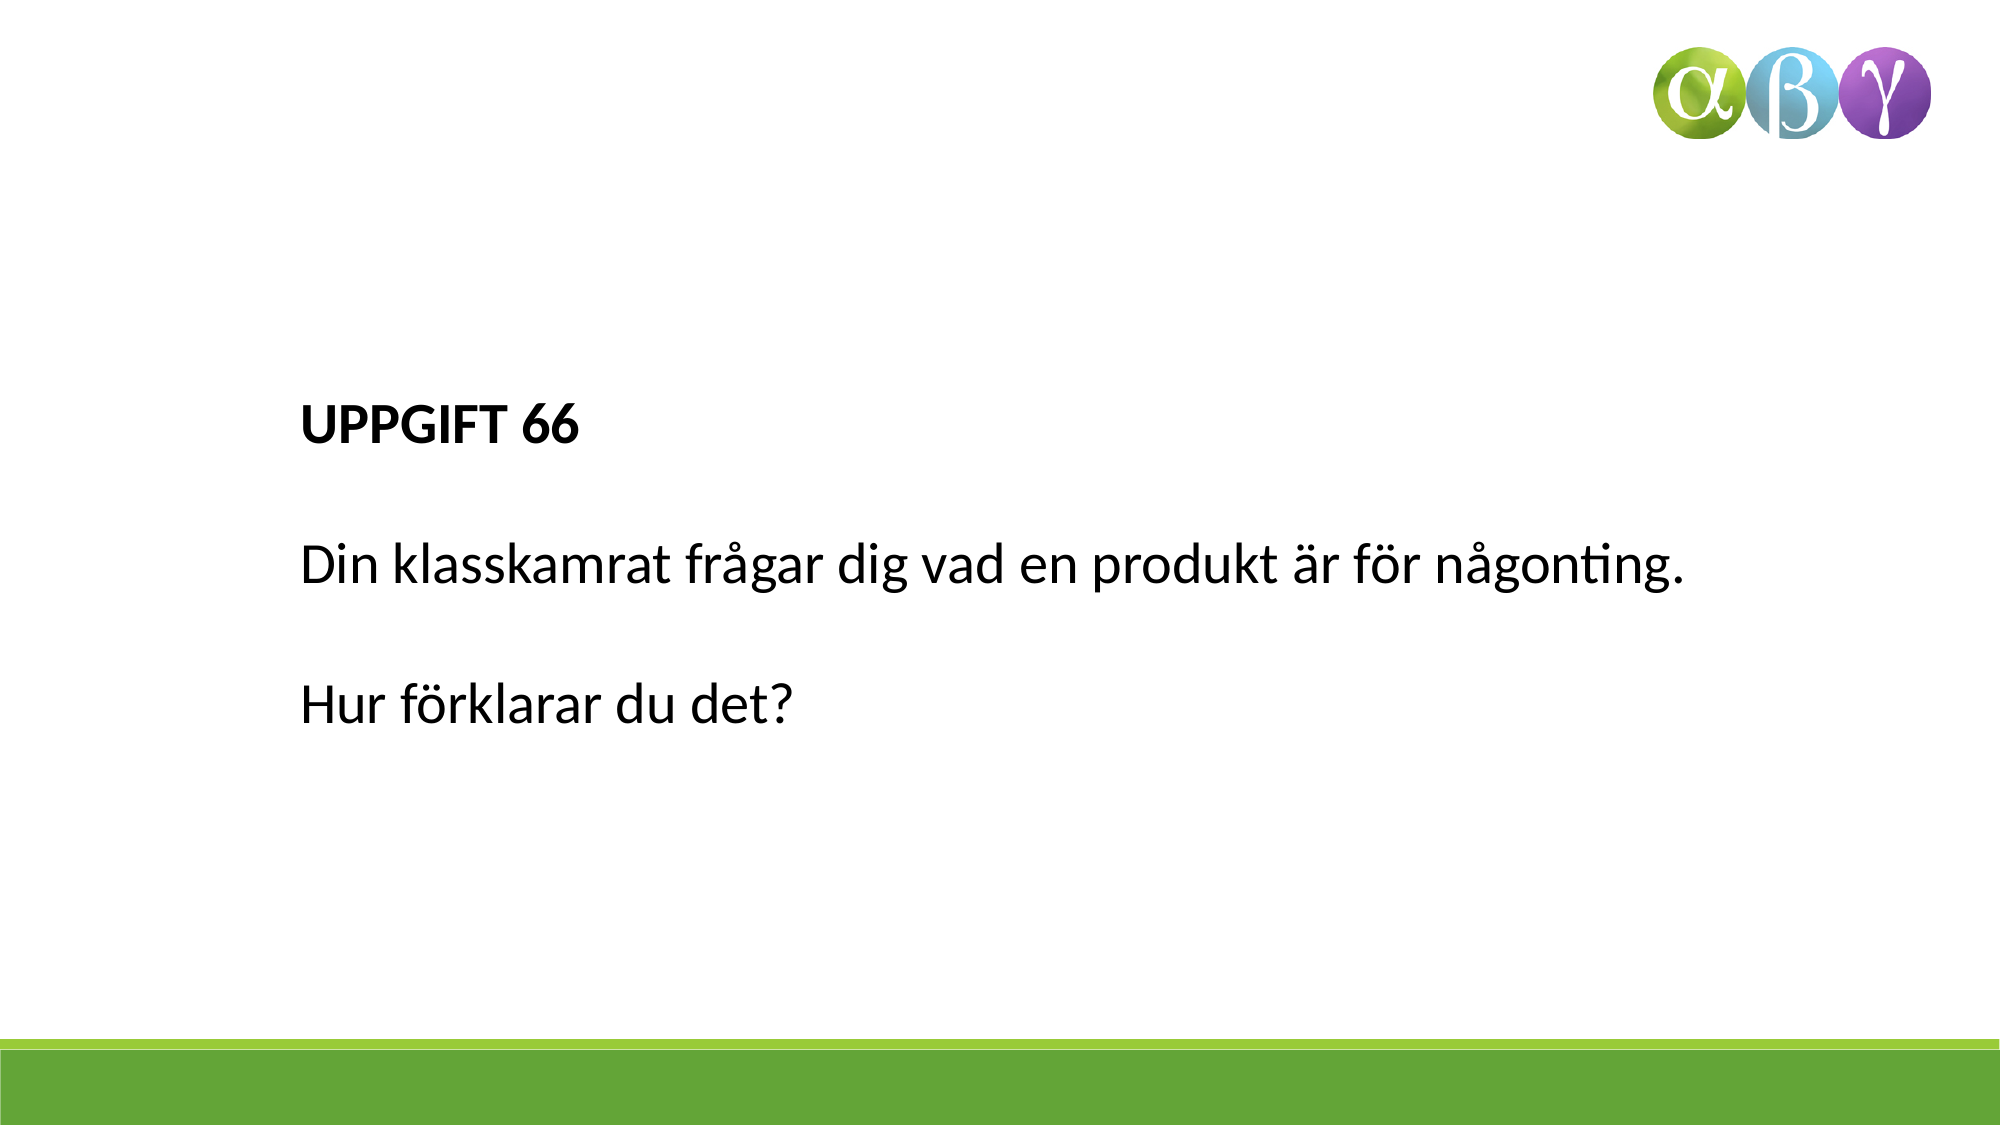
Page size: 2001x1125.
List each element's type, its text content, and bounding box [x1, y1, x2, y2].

text_box UPPGIFT 66 Din klasskamrat frågar dig vad en produkt är för någonting. Hur förklarar du det? [285, 378, 1715, 743]
picture [1652, 46, 1932, 140]
